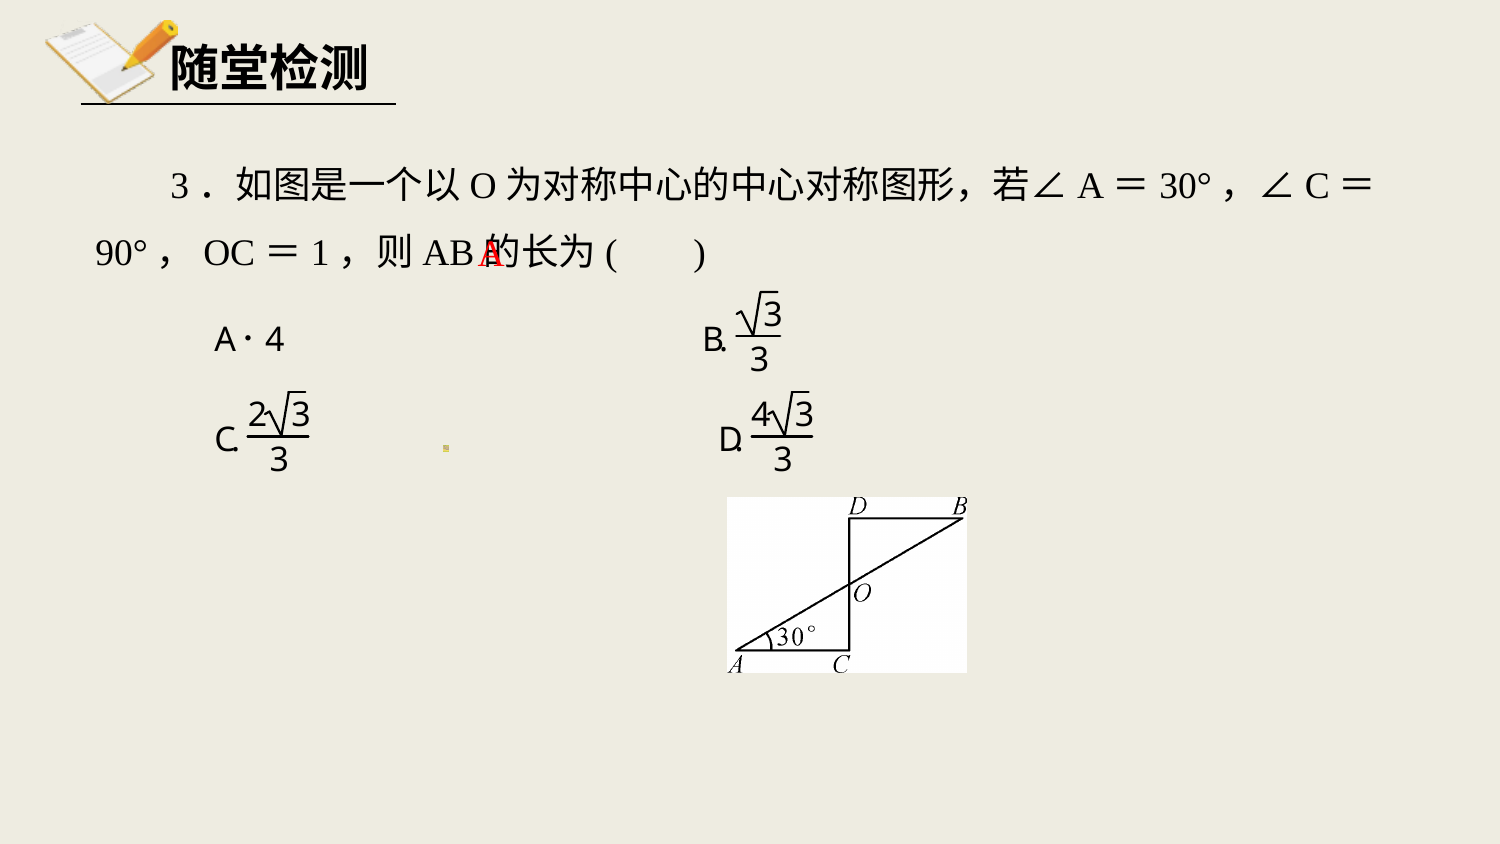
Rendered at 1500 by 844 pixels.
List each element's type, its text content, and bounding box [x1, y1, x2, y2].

text_box 3．如图是一个以O为对称中心的中心对称图形，若∠A＝30°，∠C＝90°，OC＝1，则AB的长为( ) [80, 130, 1450, 281]
picture [180, 284, 1115, 685]
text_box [44, 19, 396, 105]
text_box A [462, 199, 520, 282]
